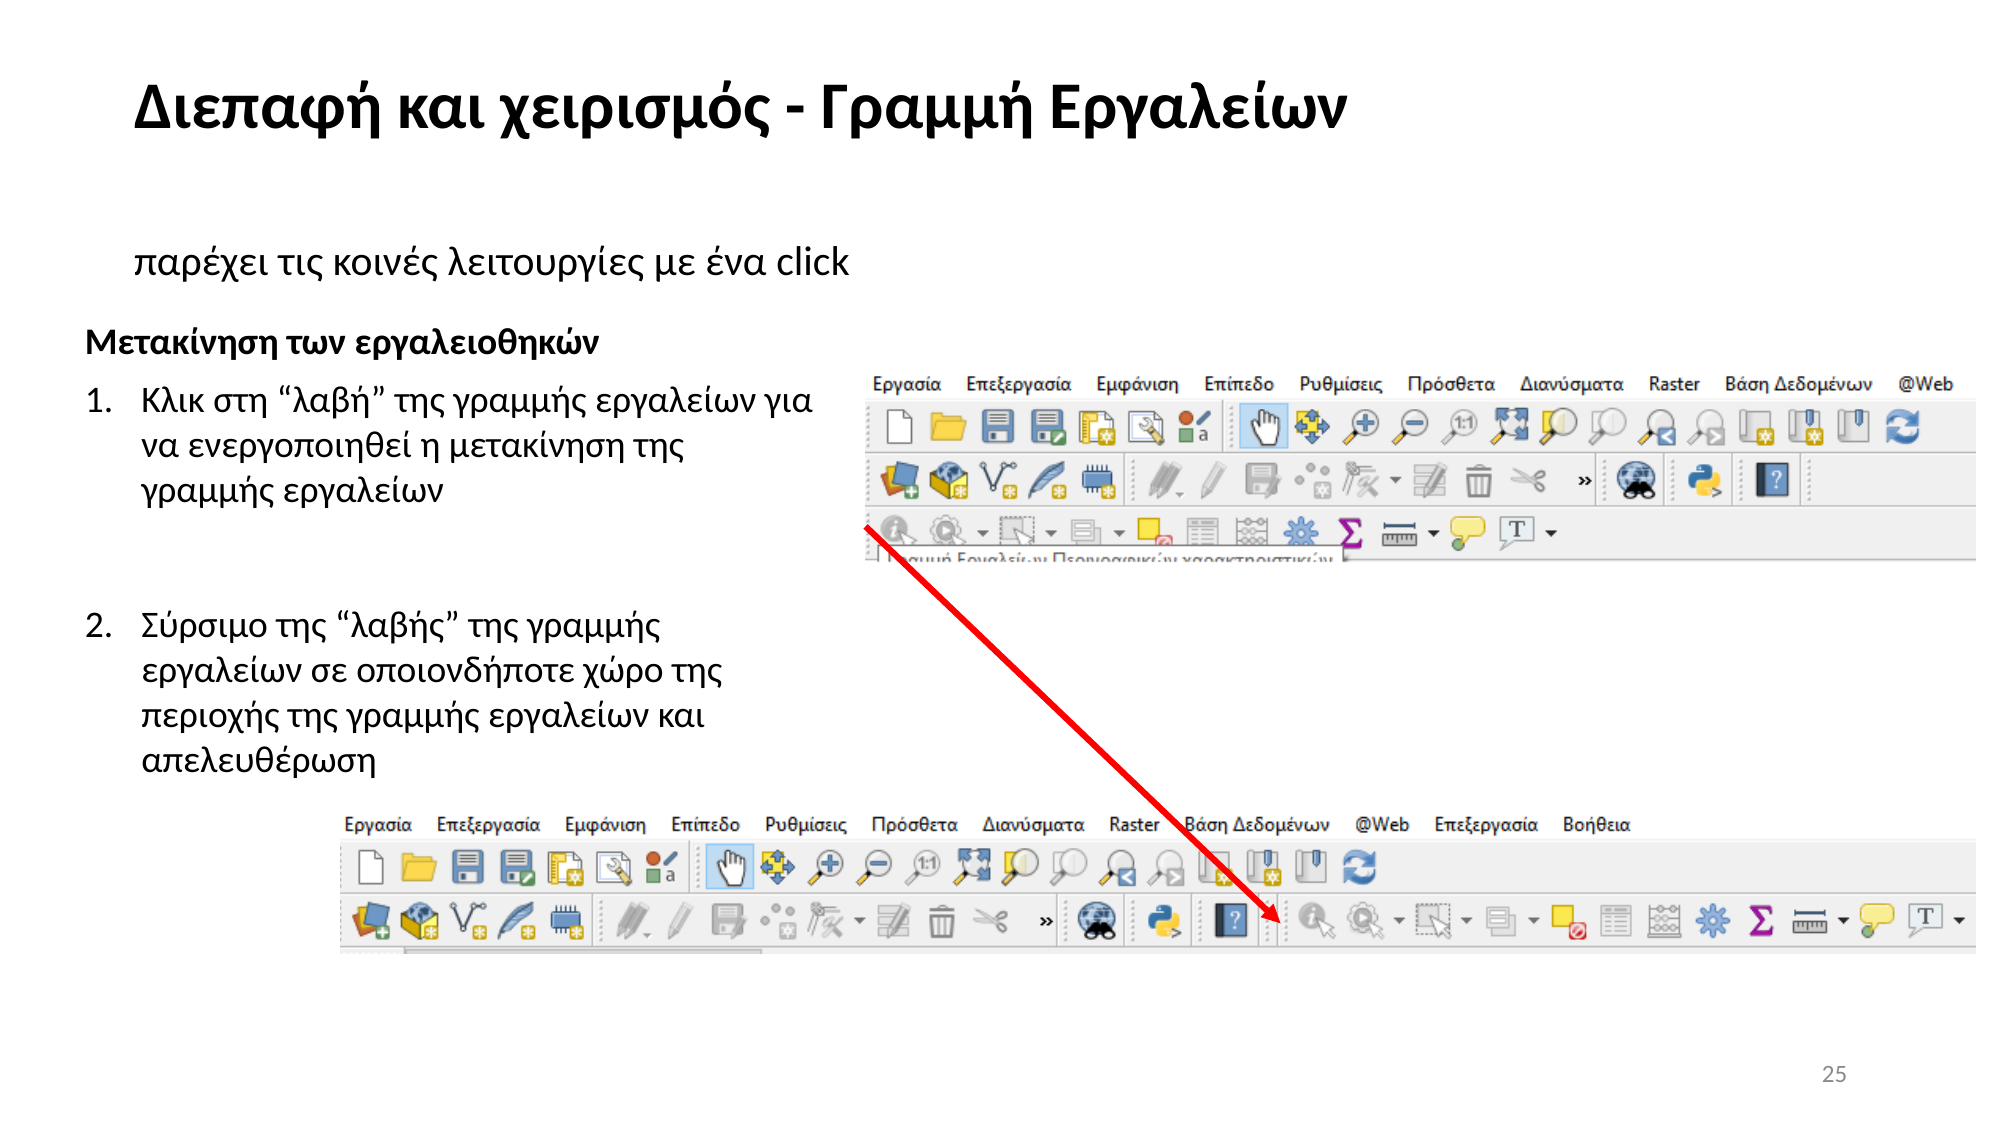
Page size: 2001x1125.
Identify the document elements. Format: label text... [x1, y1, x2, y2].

picture [865, 375, 1976, 570]
picture [340, 814, 1976, 955]
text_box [865, 526, 1281, 924]
text_box Μετακίνηση των εργαλειοθηκών Κλικ στη “λαβή” της γραμμής εργαλείων για να ενεργοποιηθεί η μετακίνηση της γραμμής εργαλείων Σύρσιμο της “λαβής” της γραμμής εργαλείων σε οποιονδήποτε χώρο της περιοχής της γραμμής εργαλείων και απελευθέρωση [70, 270, 836, 788]
text_box Διεπαφή και χειρισμός - Γραμμή Εργαλείων παρέχει τις κοινές λειτουργίες με ένα click [119, 24, 1380, 372]
slide_number 25 [1412, 1042, 1863, 1103]
